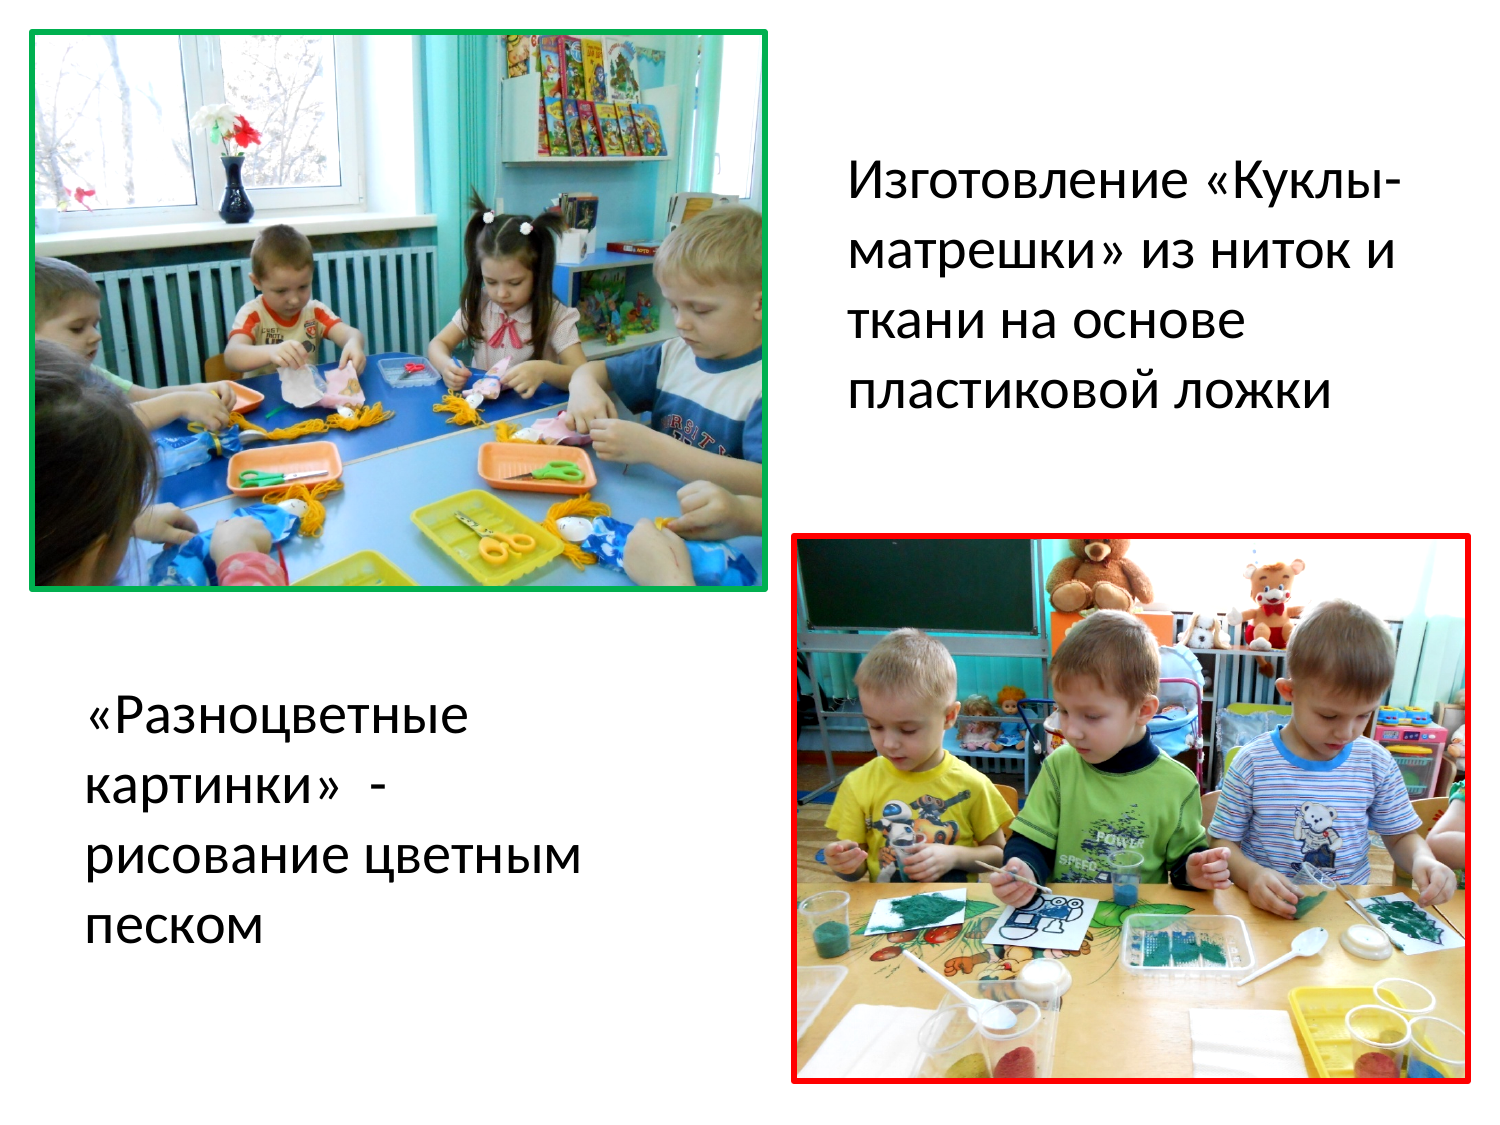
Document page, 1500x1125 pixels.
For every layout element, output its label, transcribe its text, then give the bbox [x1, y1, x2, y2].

title Изготовление «Куклы-матрешки» из ниток и ткани на основе пластиковой ложки [832, 45, 1425, 516]
text_box «Разноцветные картинки» - рисование цветным песком [70, 667, 680, 963]
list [796, 538, 1466, 1079]
picture [34, 34, 762, 587]
